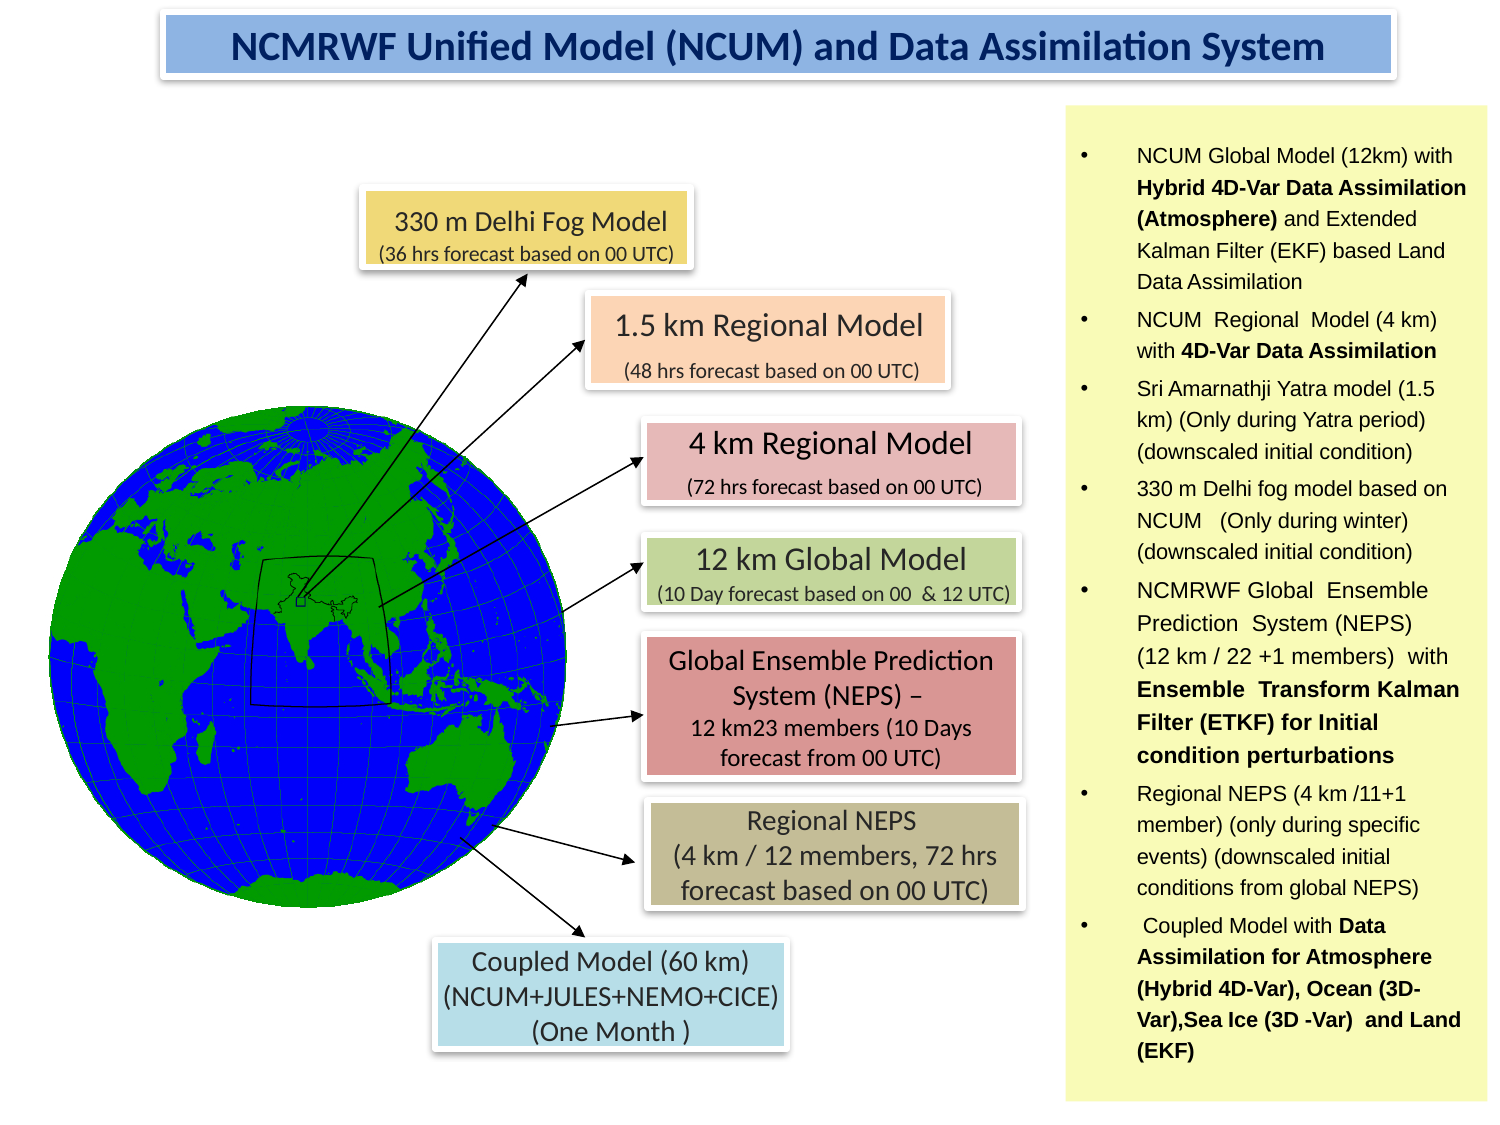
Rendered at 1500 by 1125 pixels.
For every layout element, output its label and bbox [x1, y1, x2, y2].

text_box [22, 11, 1488, 1102]
